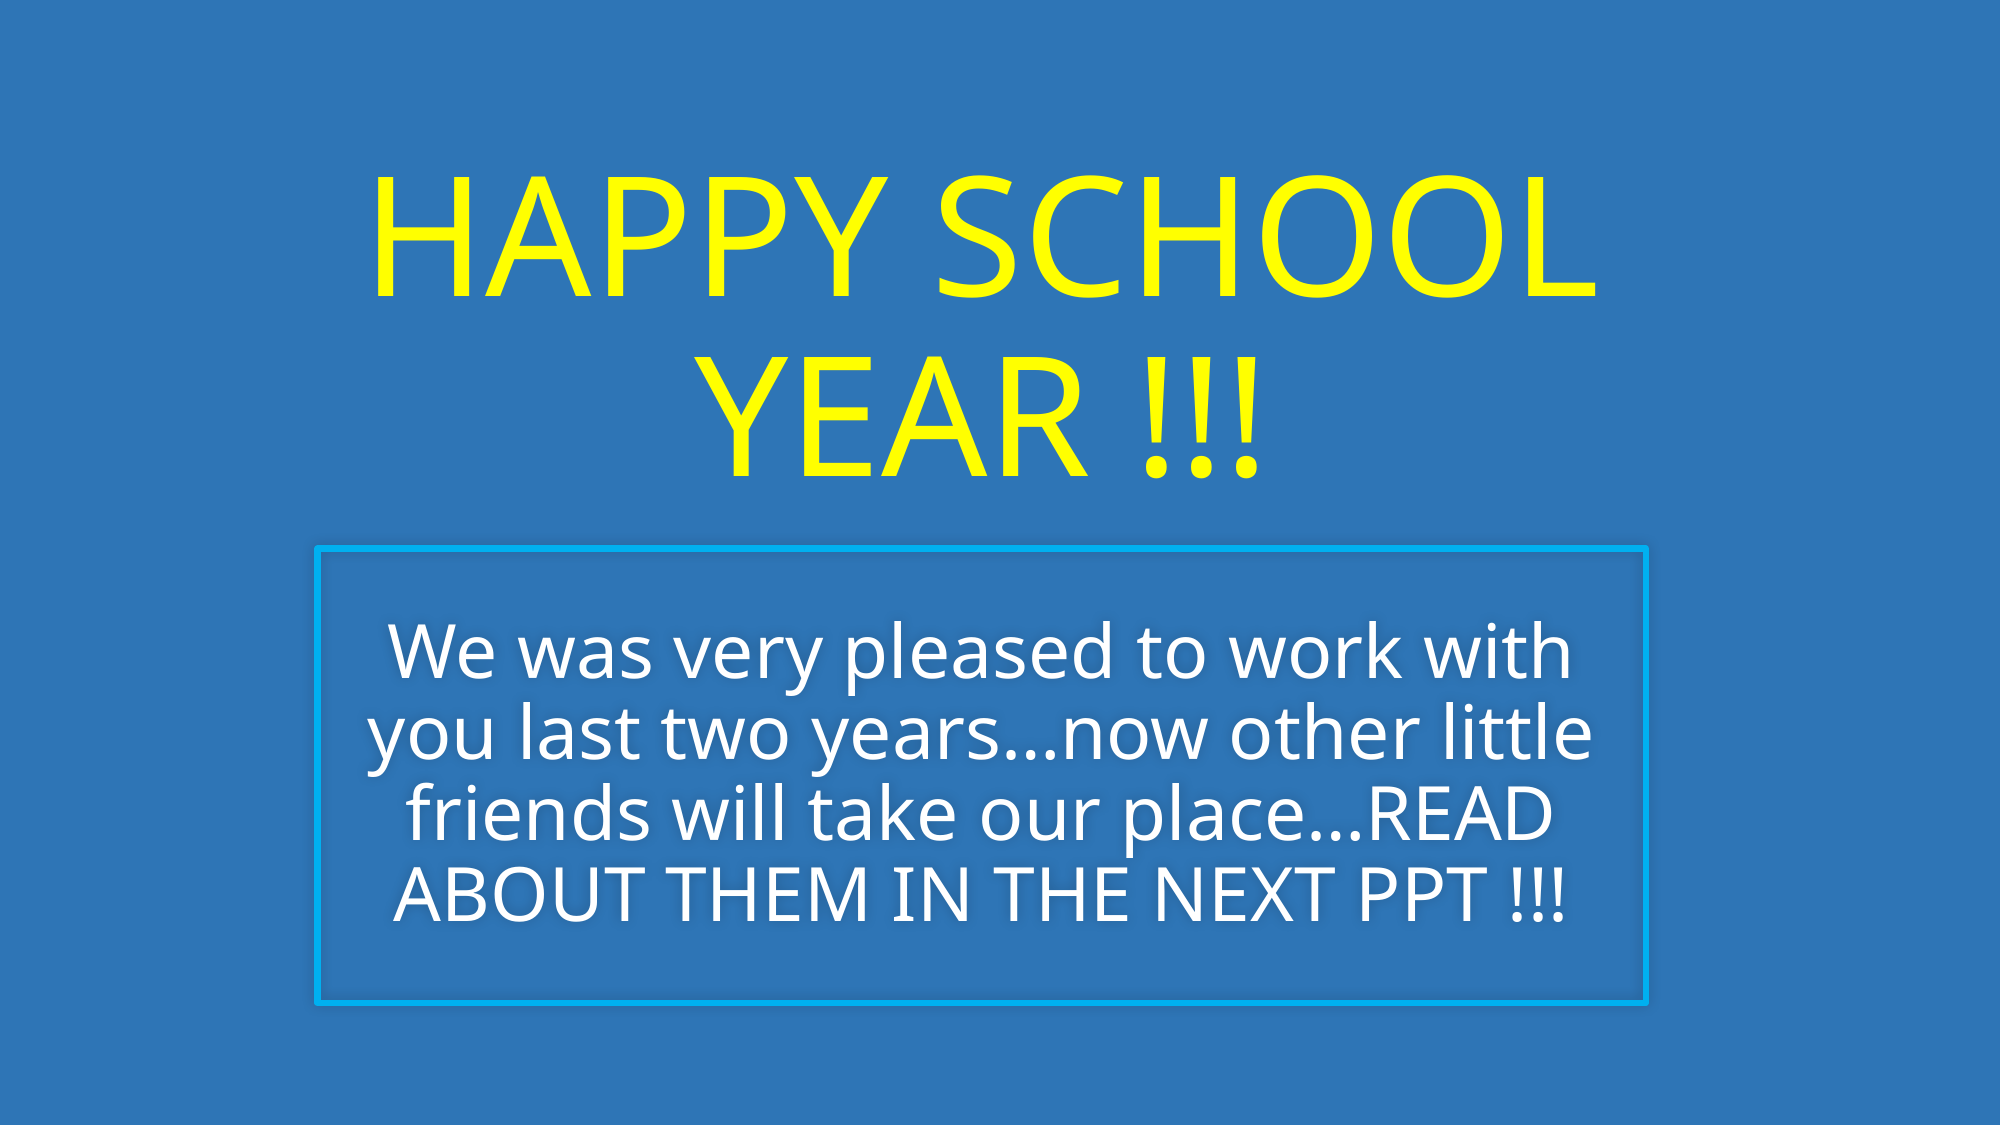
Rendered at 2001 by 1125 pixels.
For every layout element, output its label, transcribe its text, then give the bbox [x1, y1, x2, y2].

title We was very pleased to work with you last two years…now other little friends will take our place…READ ABOUT THEM IN THE NEXT PPT !!! [317, 548, 1646, 1004]
text_box HAPPY SCHOOL YEAR !!! [185, 224, 1778, 442]
